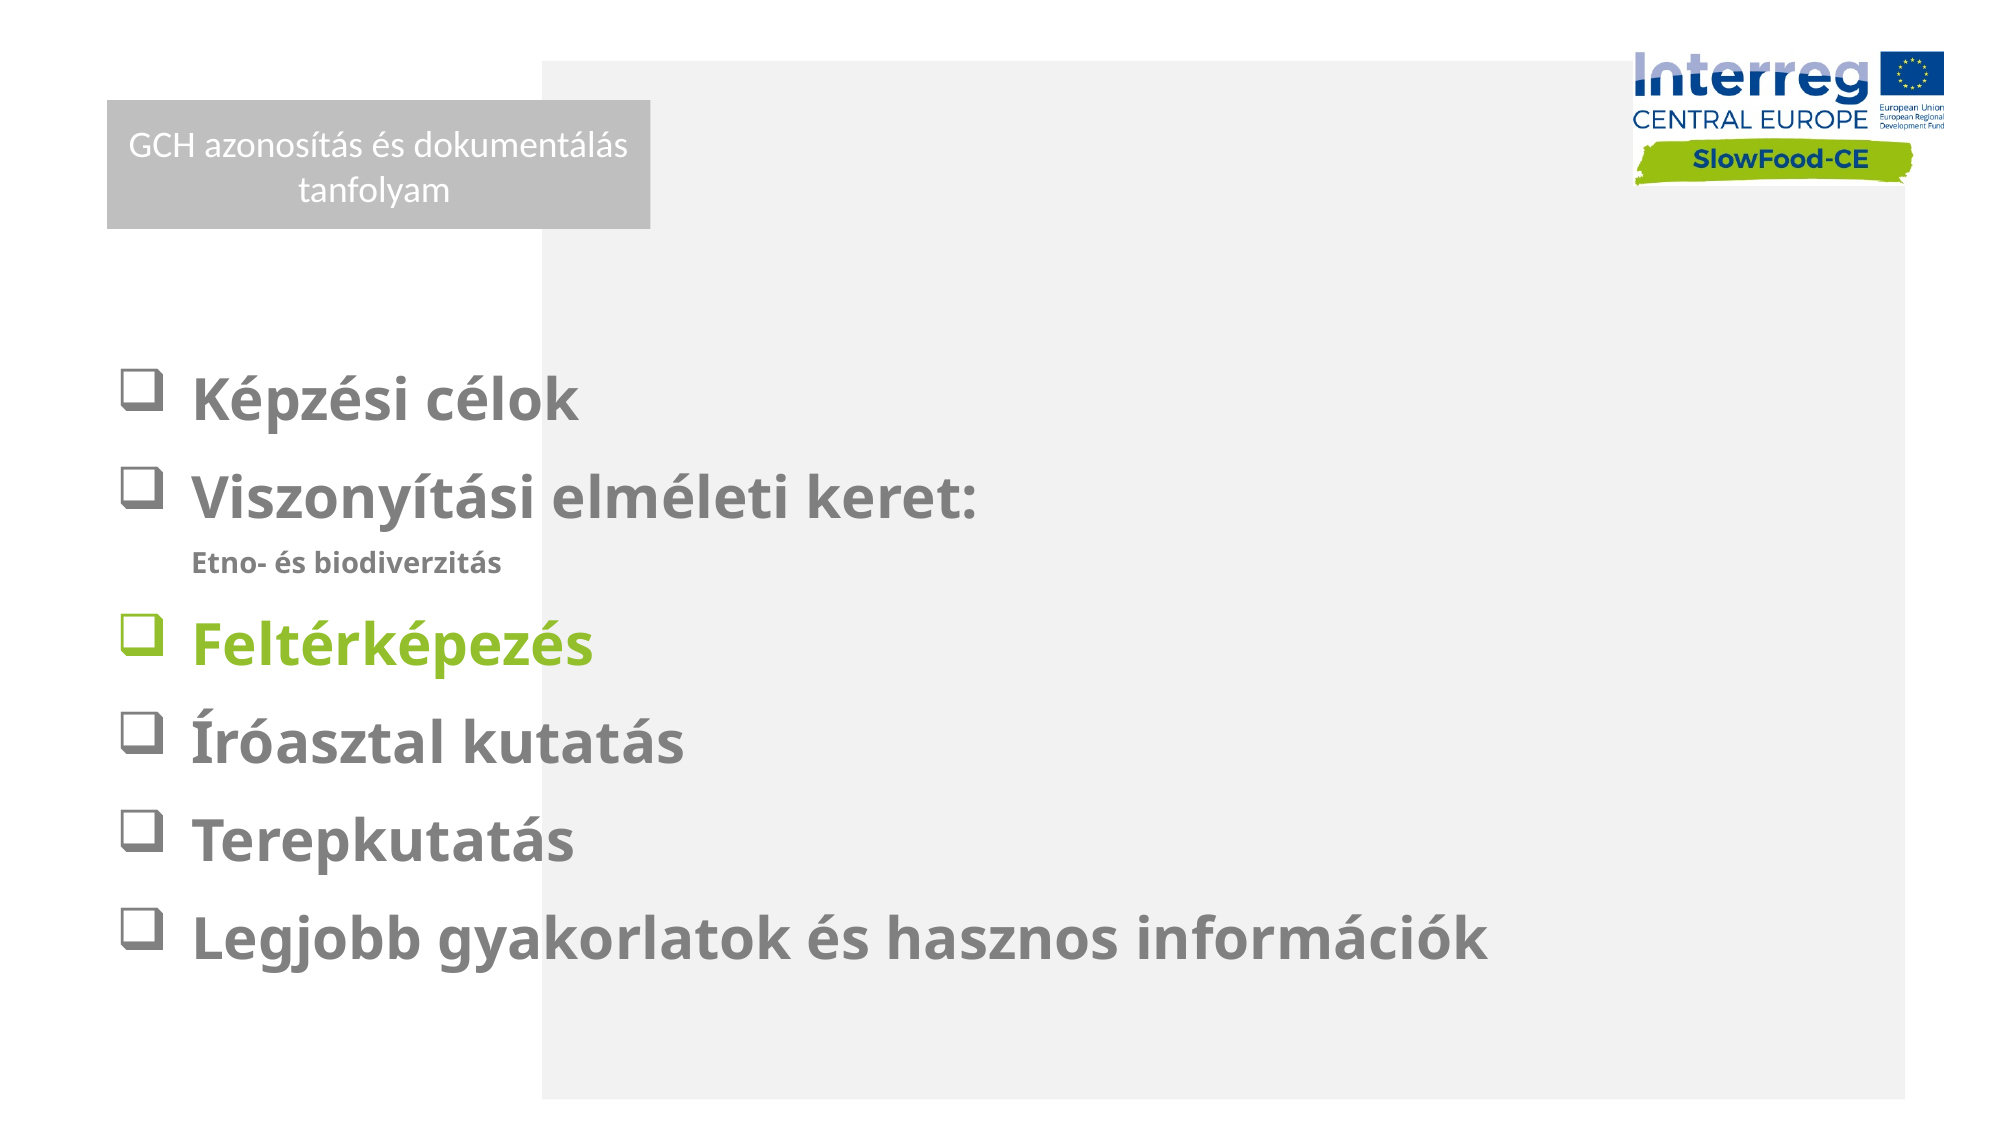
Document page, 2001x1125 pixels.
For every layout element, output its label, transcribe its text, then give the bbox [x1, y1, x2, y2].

text_box Képzési célok Viszonyítási elméleti keret: Etno- és biodiverzitás Feltérképezés Íróasztal kutatás Terepkutatás Legjobb gyakorlatok és hasznos információk [101, 327, 1578, 979]
text_box [541, 60, 1906, 1100]
text_box GCH azonosítás és dokumentálás tanfolyam [106, 99, 652, 230]
picture [1633, 51, 1944, 186]
